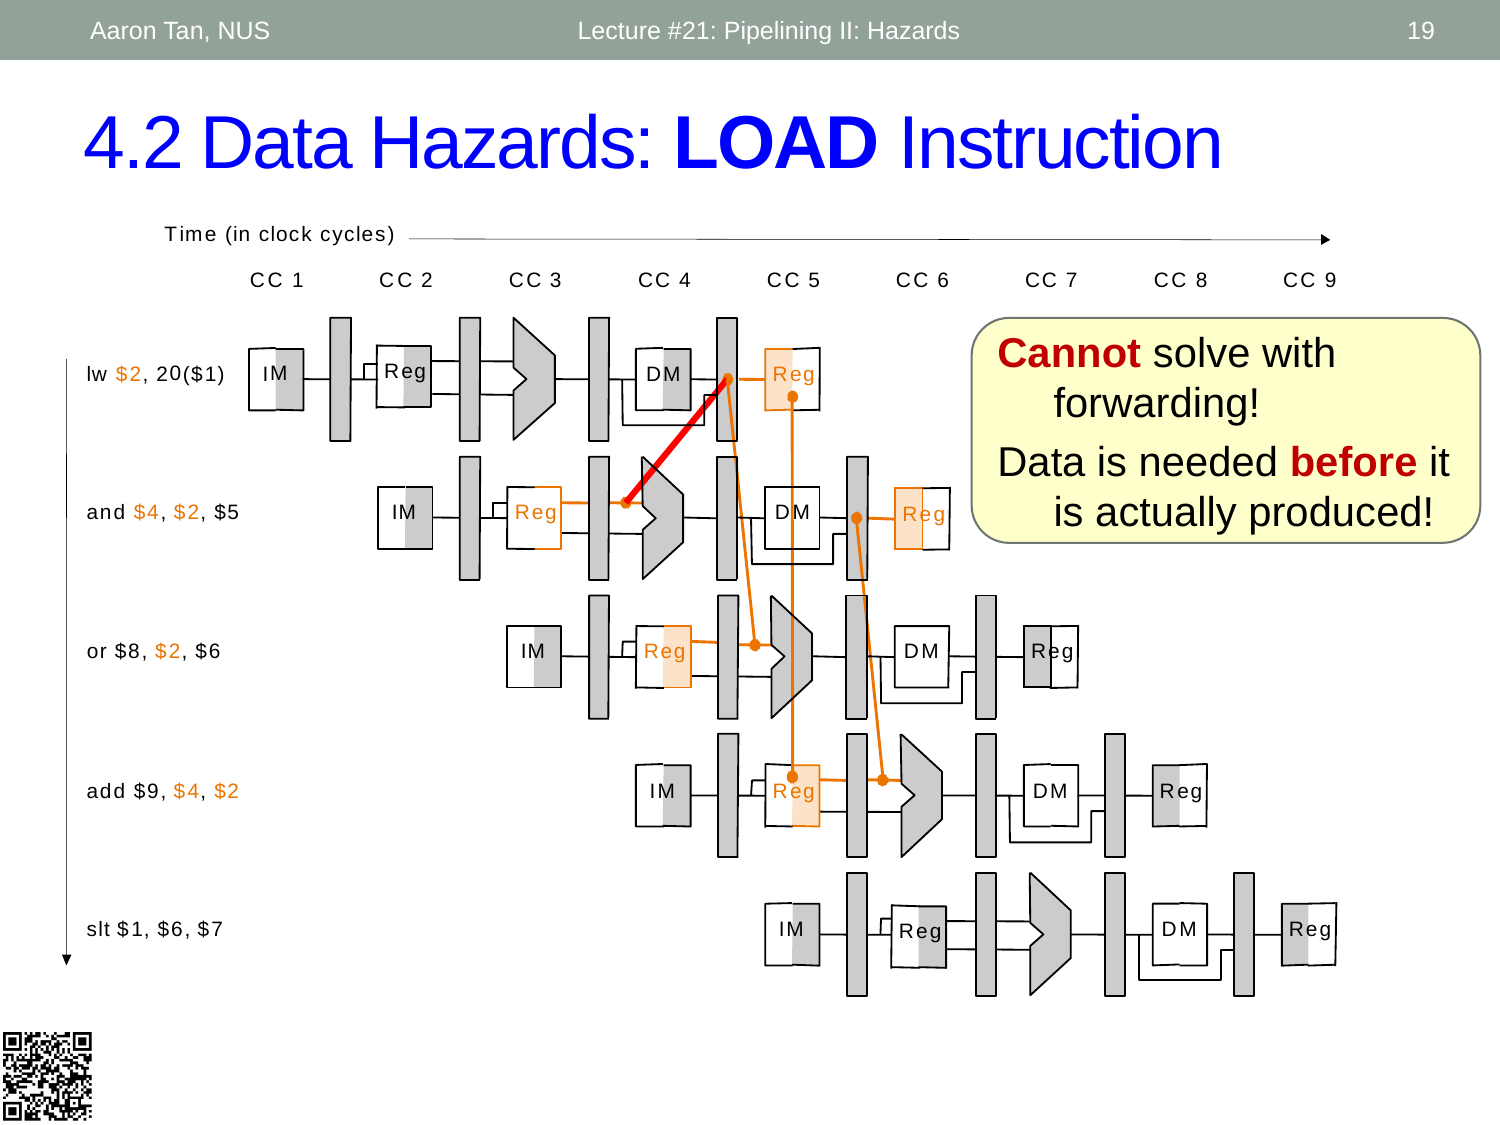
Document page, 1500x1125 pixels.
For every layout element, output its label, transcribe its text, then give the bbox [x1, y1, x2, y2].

slide_number 19 [1308, 3, 1450, 57]
footer Lecture #21: Pipelining II: Hazards [562, 3, 1238, 57]
picture [0, 1029, 95, 1124]
text_box Cannot solve with forwarding! Data is needed before it is actually produced! [1345, 315, 1483, 546]
slide_number Aaron Tan, NUS [75, 3, 550, 57]
title 4.2 Data Hazards: LOAD Instruction [68, 86, 1450, 192]
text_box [61, 220, 1338, 997]
